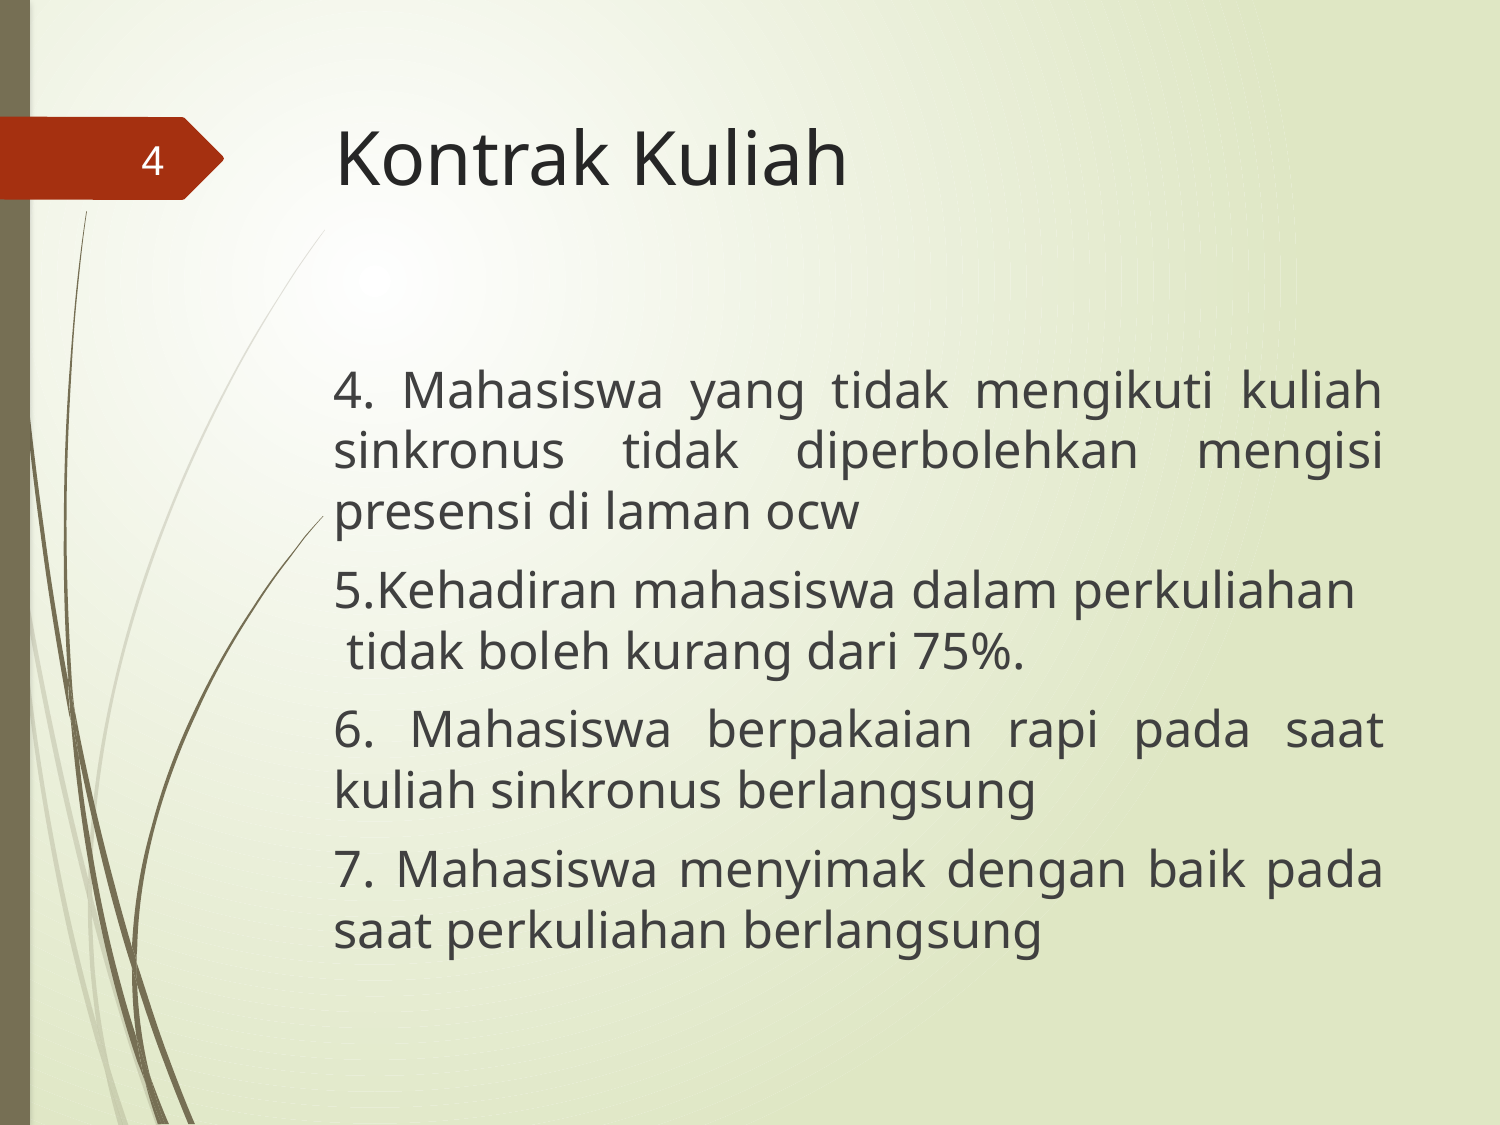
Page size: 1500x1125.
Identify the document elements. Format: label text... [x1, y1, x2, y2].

list 4. Mahasiswa yang tidak mengikuti kuliah sinkronus tidak diperbolehkan mengisi presensi di laman ocw 5.Kehadiran mahasiswa dalam perkuliahan tidak boleh kurang dari 75%. 6. Mahasiswa berpakaian rapi pada saat kuliah sinkronus berlangsung 7. Mahasiswa menyimak dengan baik pada saat perkuliahan berlangsung [318, 350, 1400, 970]
slide_number 4 [83, 129, 180, 190]
title Kontrak Kuliah [319, 102, 1400, 313]
